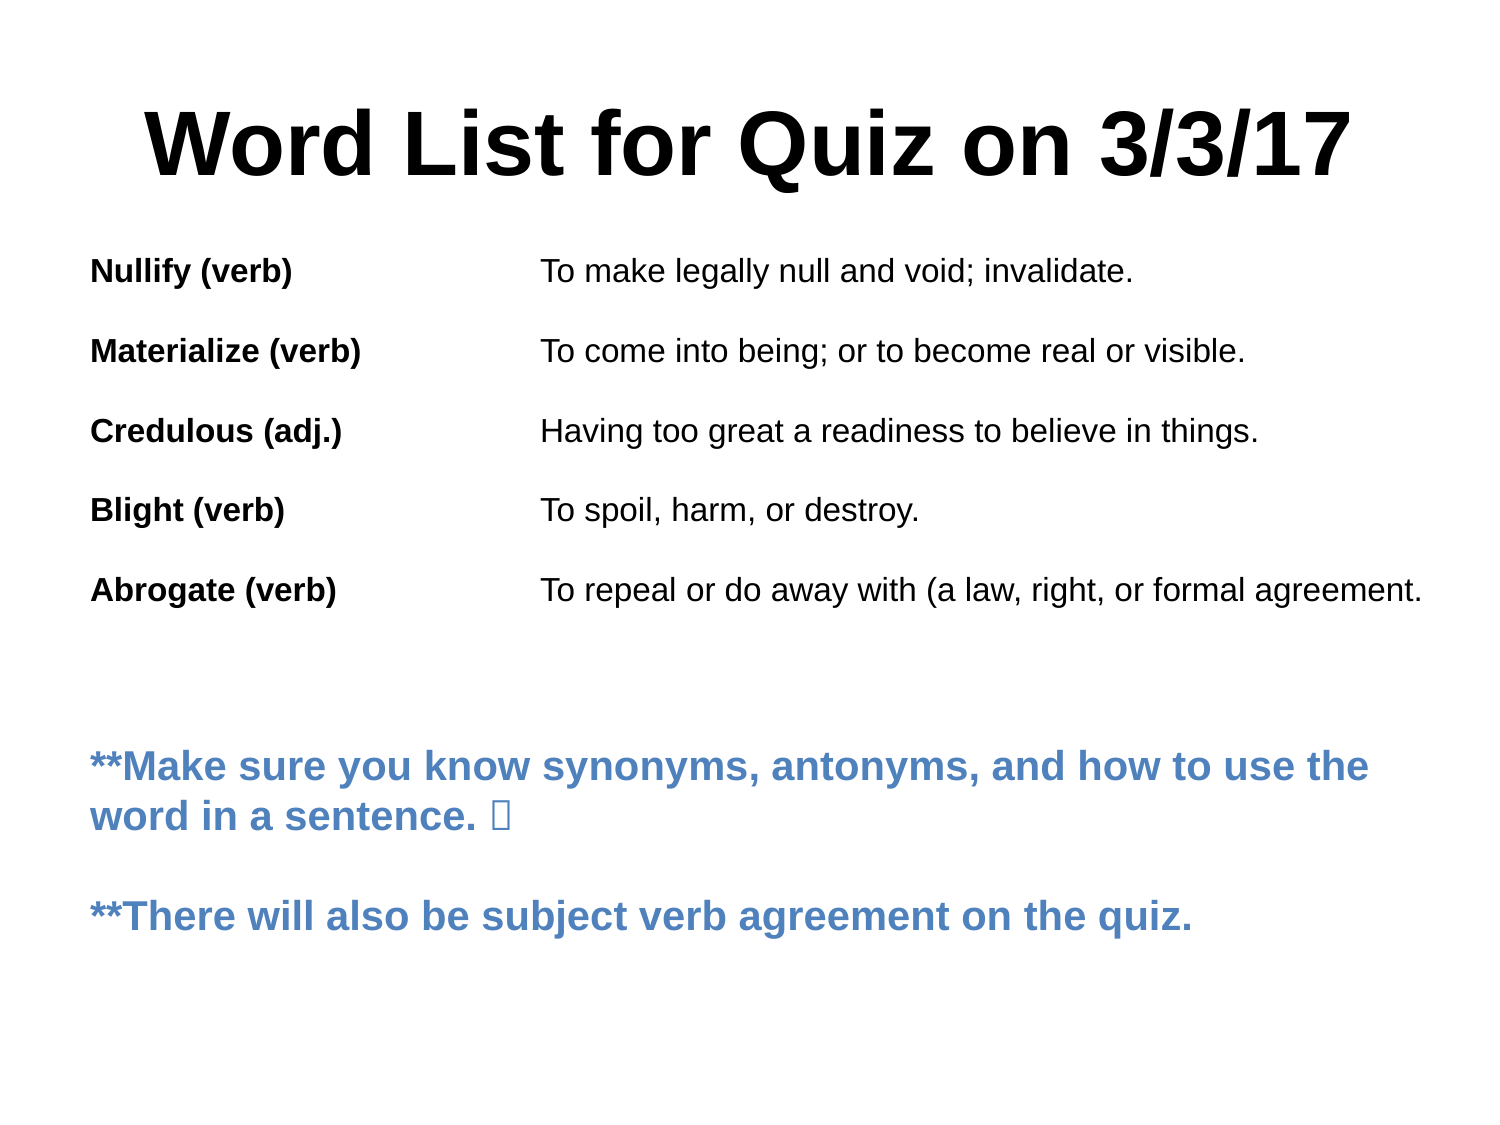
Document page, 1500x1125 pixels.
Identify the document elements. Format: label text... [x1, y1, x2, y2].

list Nullify (verb) To make legally null and void; invalidate. Materialize (verb) To come into being; or to become real or visible. Credulous (adj.) Having too great a readiness to believe in things. Blight (verb) To spoil, harm, or destroy. Abrogate (verb) To repeal or do away with (a law, right, or formal agreement. **Make sure you know synonyms, antonyms, and how to use the word in a sentence.  **There will also be subject verb agreement on the quiz. [75, 234, 1463, 977]
title Word List for Quiz on 3/3/17 [75, 45, 1425, 233]
